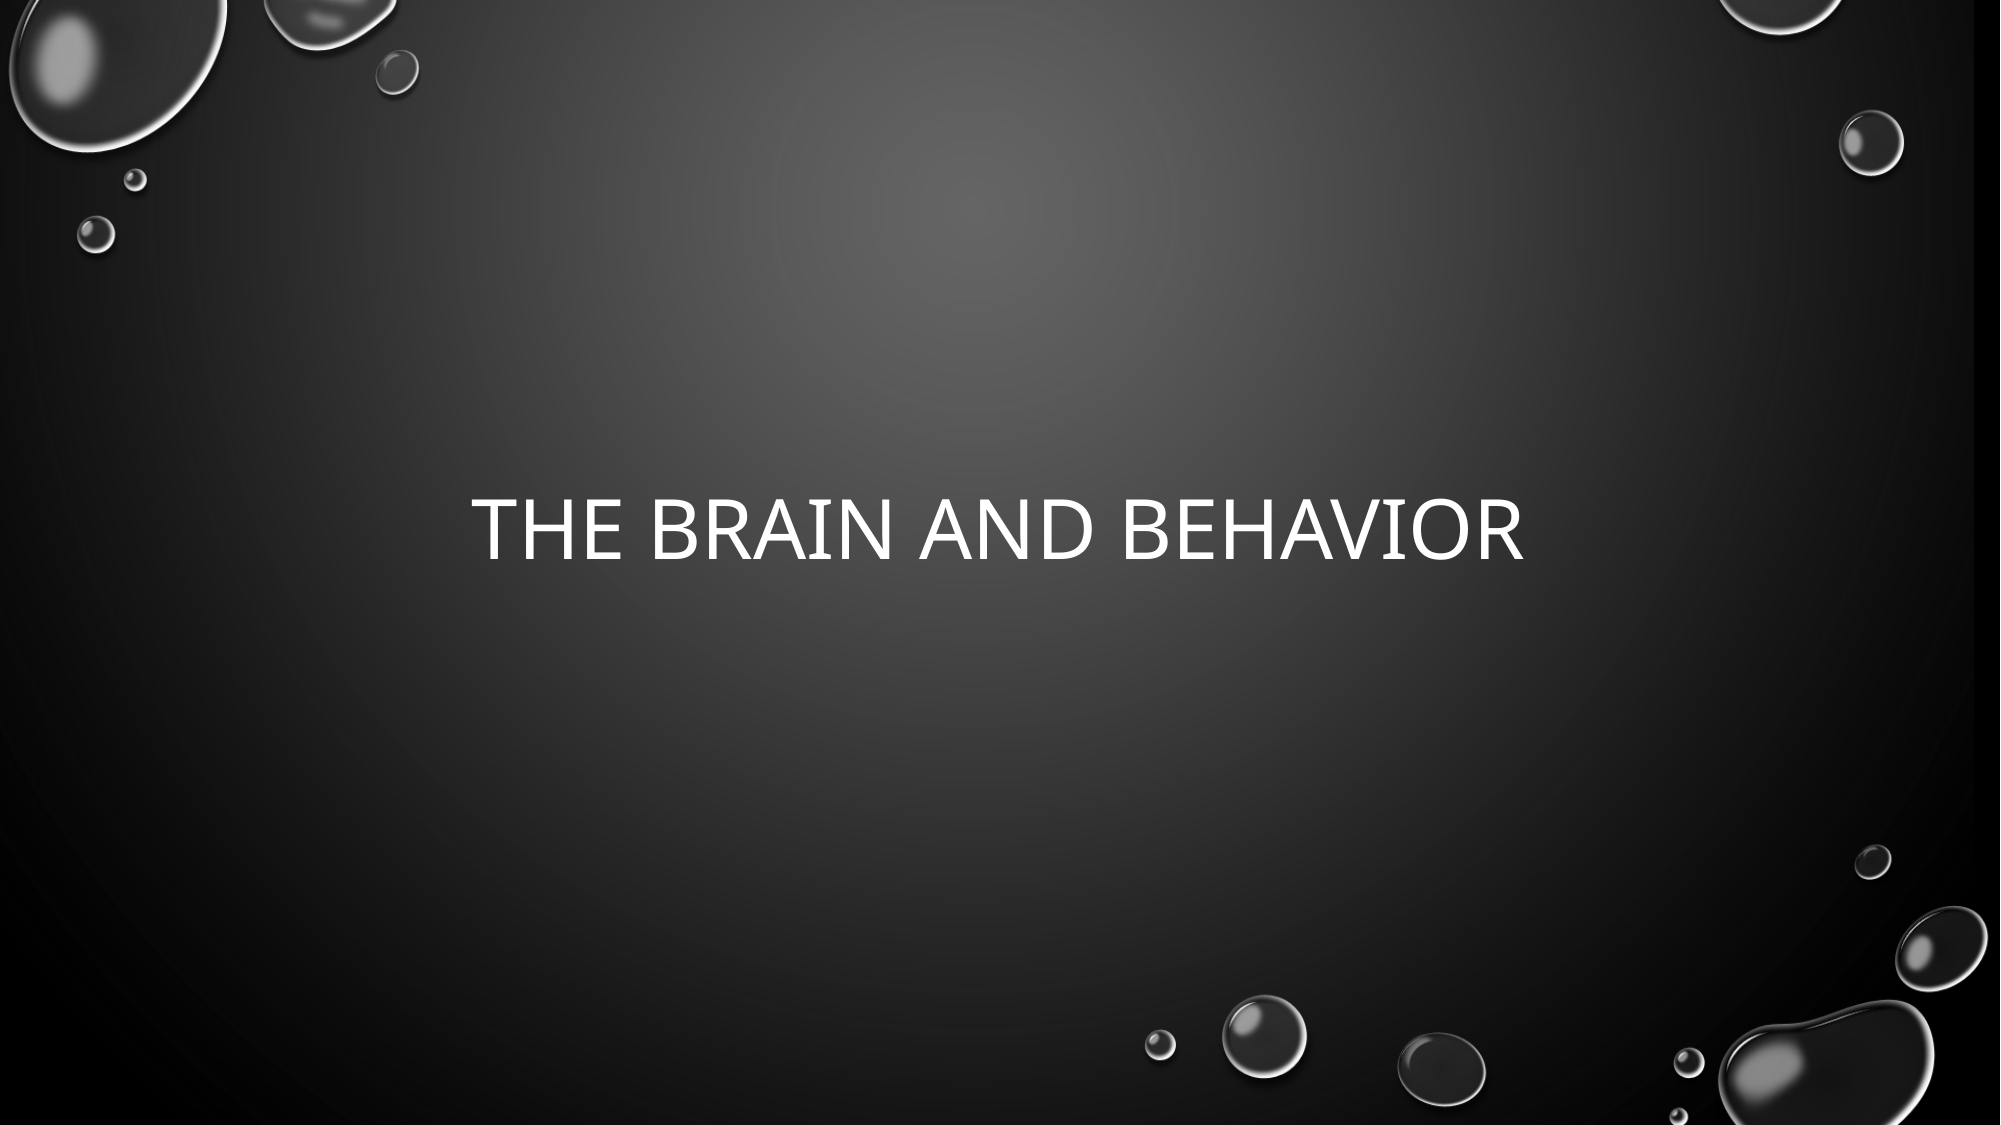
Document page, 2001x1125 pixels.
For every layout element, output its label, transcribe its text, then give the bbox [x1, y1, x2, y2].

title The Brain and behavior [149, 321, 1848, 585]
picture [0, 0, 2000, 1125]
